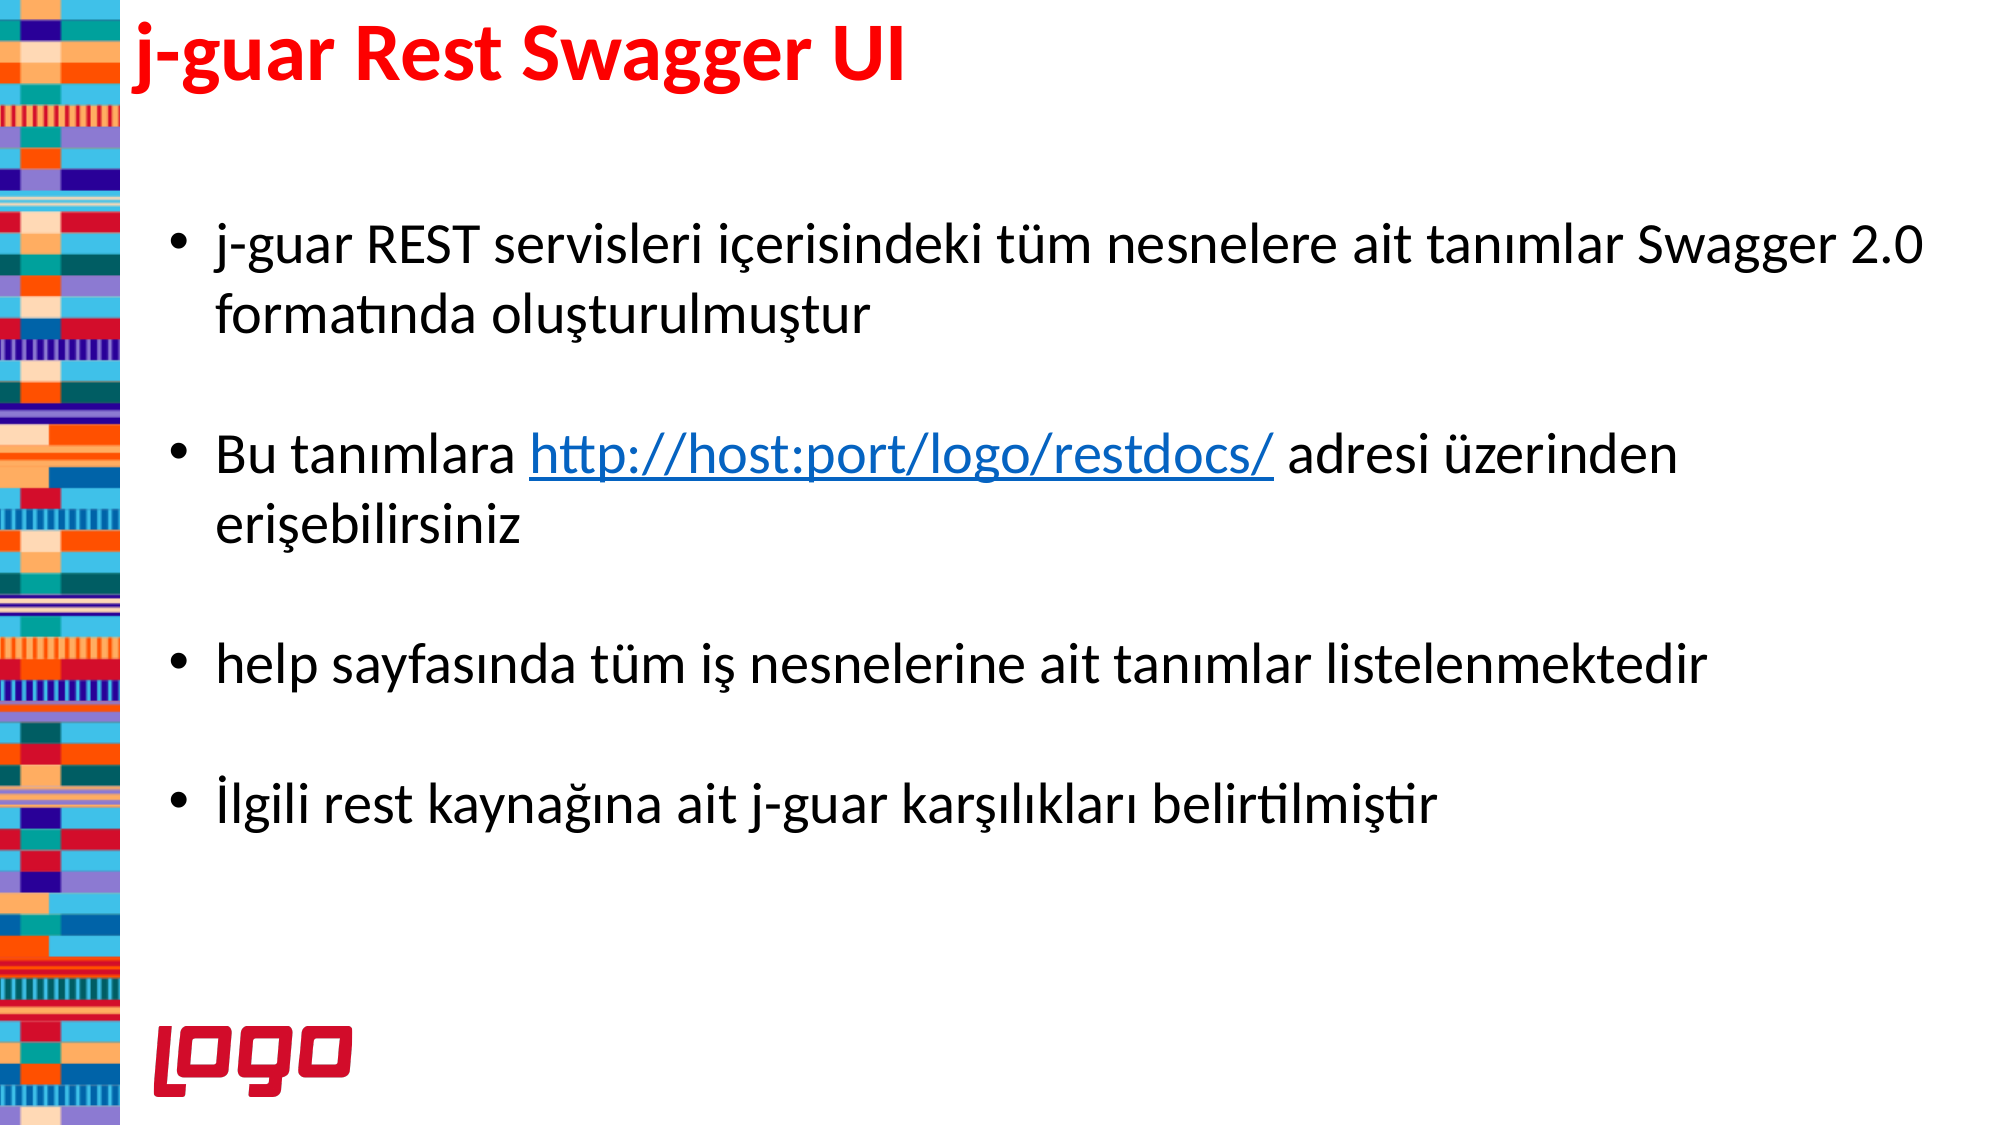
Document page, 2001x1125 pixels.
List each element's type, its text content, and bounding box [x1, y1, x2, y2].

picture [0, 0, 120, 1125]
picture [153, 1025, 353, 1097]
text_box j-guar Rest Swagger UI [120, 1, 1612, 98]
text_box j-guar REST servisleri içerisindeki tüm nesnelere ait tanımlar Swagger 2.0 formatında oluşturulmuştur Bu tanımlara http://host:port/logo/restdocs/ adresi üzerinden erişebilirsiniz help sayfasında tüm iş nesnelerine ait tanımlar listelenmektedir İlgili rest kaynağına ait j-guar karşılıkları belirtilmiştir [153, 152, 1975, 933]
